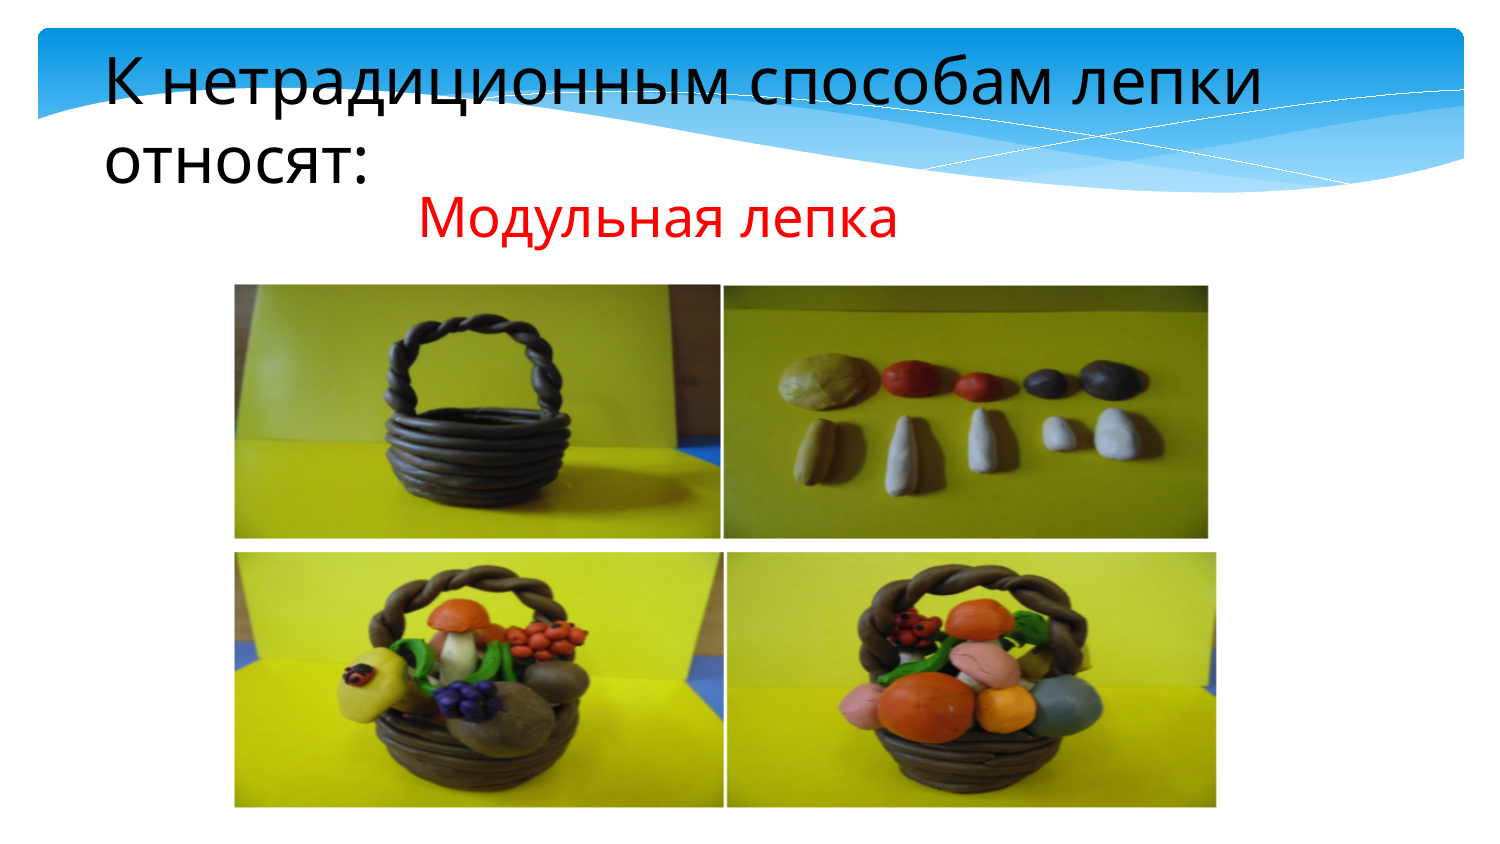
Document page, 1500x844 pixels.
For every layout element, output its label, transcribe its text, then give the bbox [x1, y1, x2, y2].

title К нетрадиционным способам лепки относят: [88, 32, 1414, 204]
list Модульная лепка [383, 173, 934, 278]
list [229, 279, 1223, 812]
